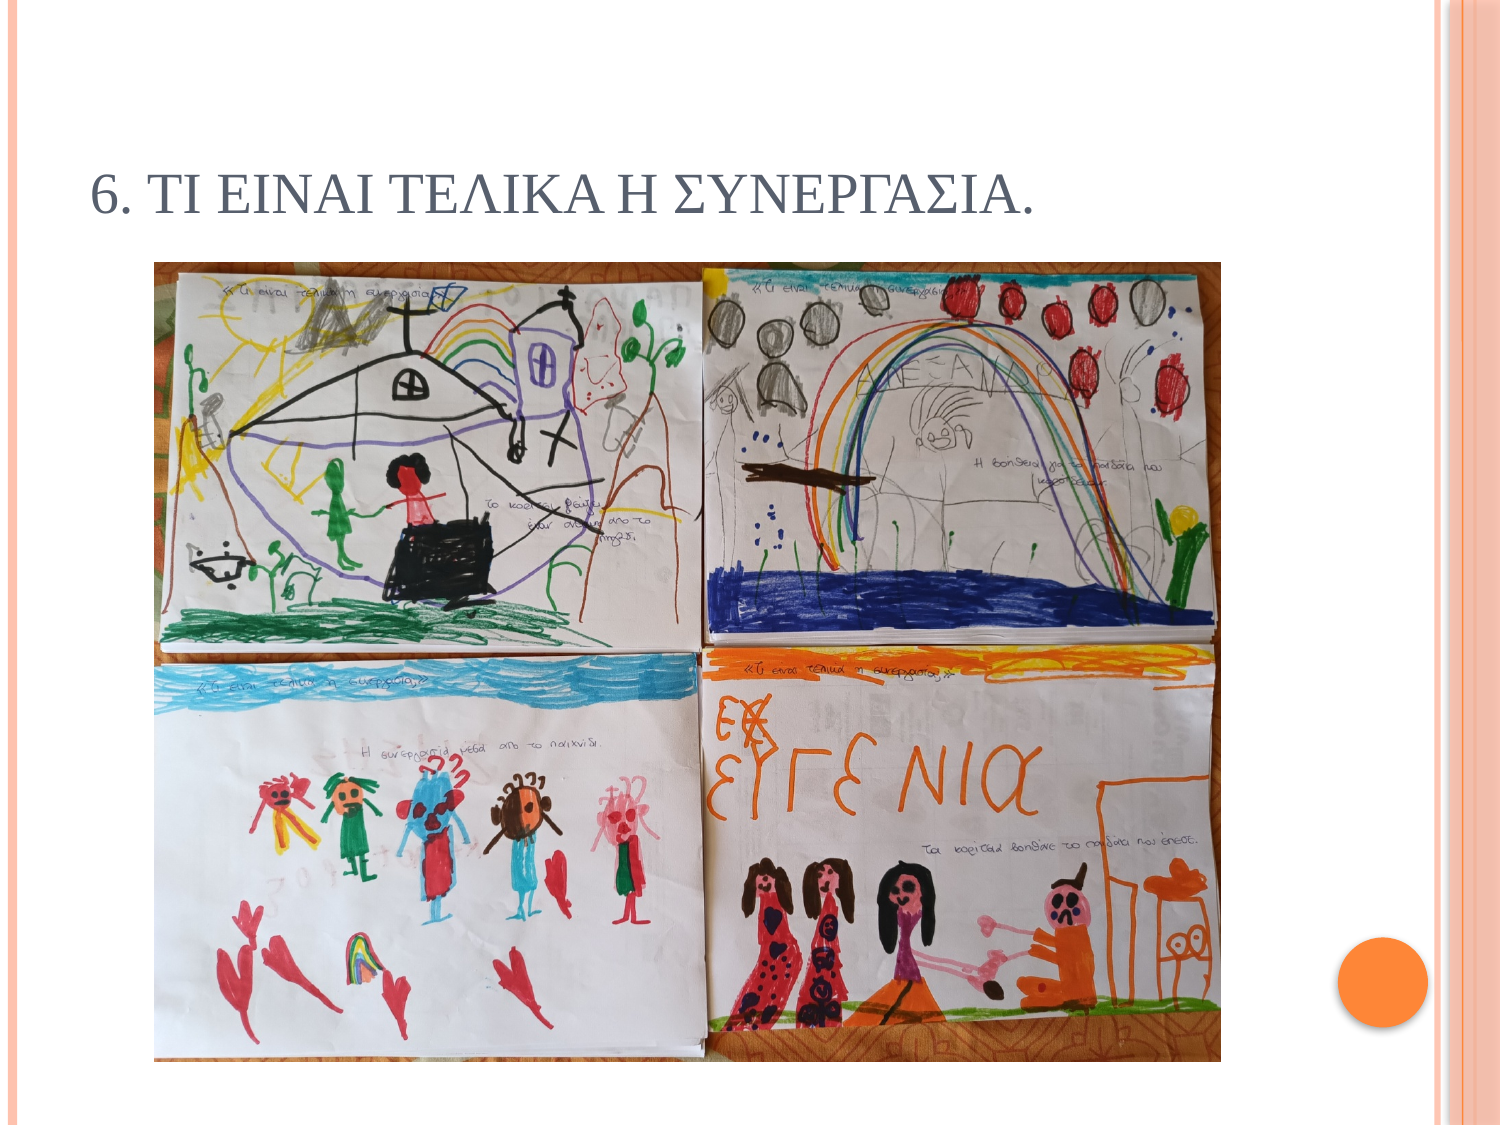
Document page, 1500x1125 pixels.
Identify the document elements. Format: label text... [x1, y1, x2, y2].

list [153, 261, 1221, 1063]
title 6. ΤΙ ΕΙΝΑΙ ΤΕΛΙΚΑ Η ΣΥΝΕΡΓΑΣΙΑ. [75, 45, 1300, 233]
